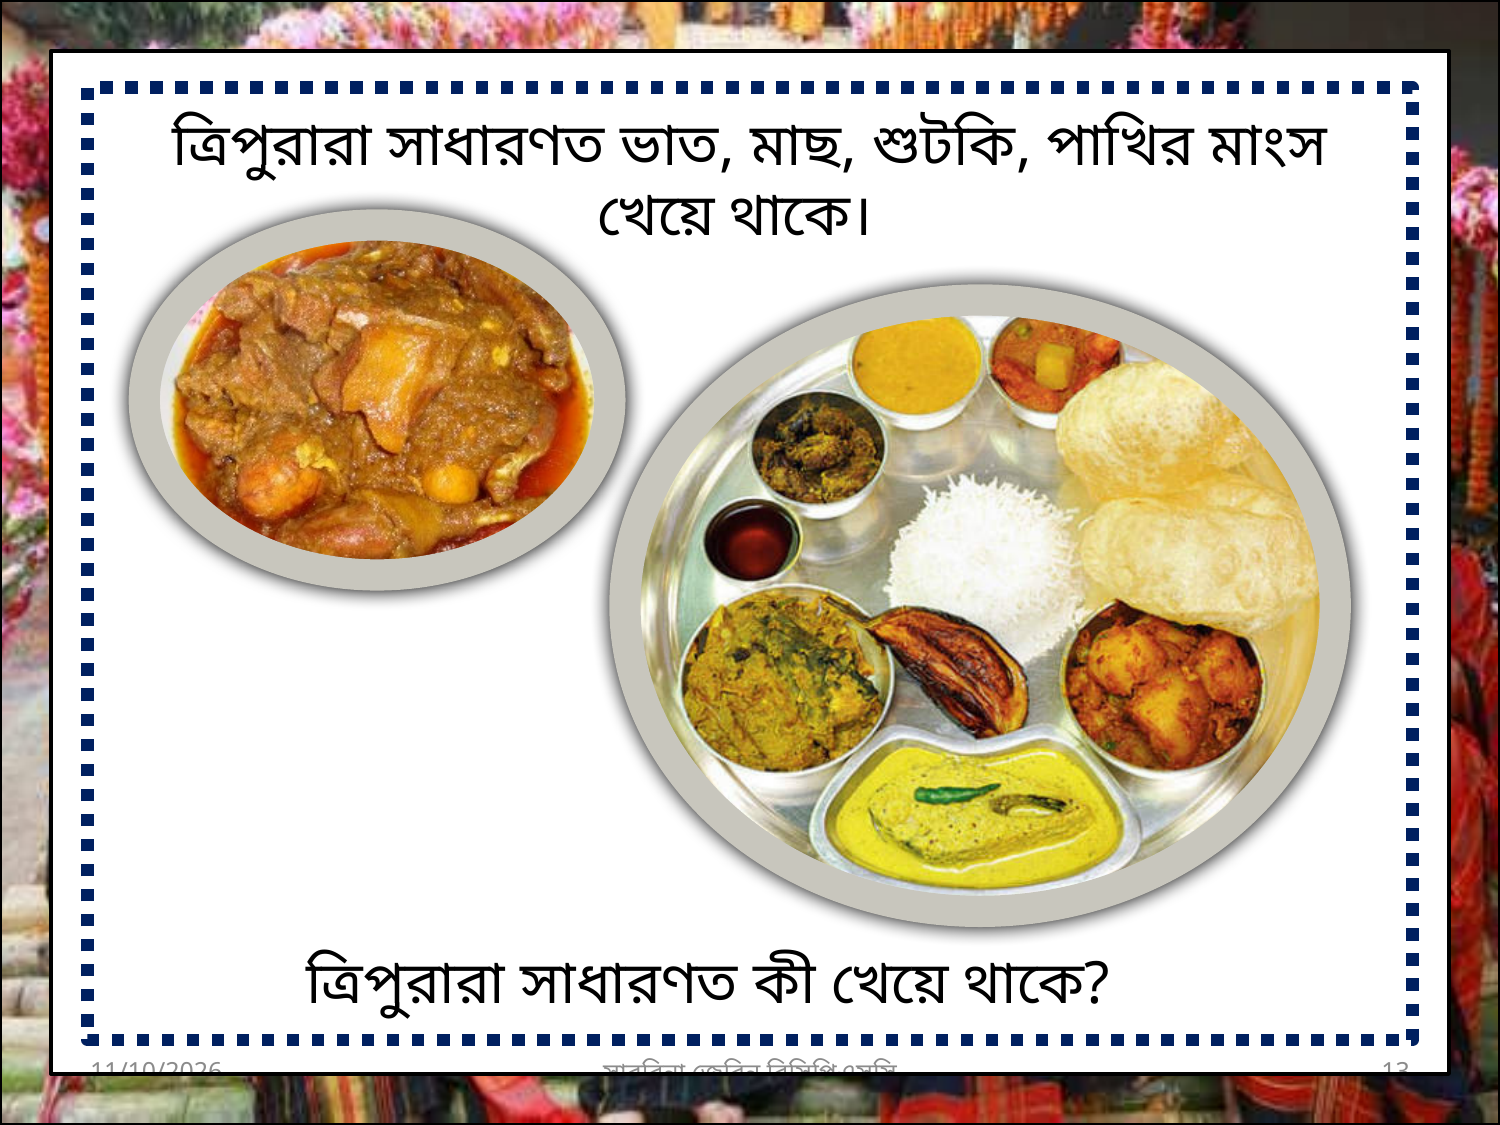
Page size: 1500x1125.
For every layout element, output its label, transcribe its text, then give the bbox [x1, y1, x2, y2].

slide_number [75, 1042, 425, 1103]
picture [2, 2, 1498, 1123]
text_box ত্রিপুরারা সাধারণত কী খেয়ে থাকে? [291, 937, 1254, 1023]
text_box ত্রিপুরারা সাধারণত ভাত, মাছ, শুটকি, পাখির মাংস খেয়ে থাকে। [112, 99, 1388, 255]
footer সাবরিনা জেরিন,বিসিপিএসসি [512, 1042, 988, 1103]
slide_number 13 [1074, 1042, 1425, 1103]
